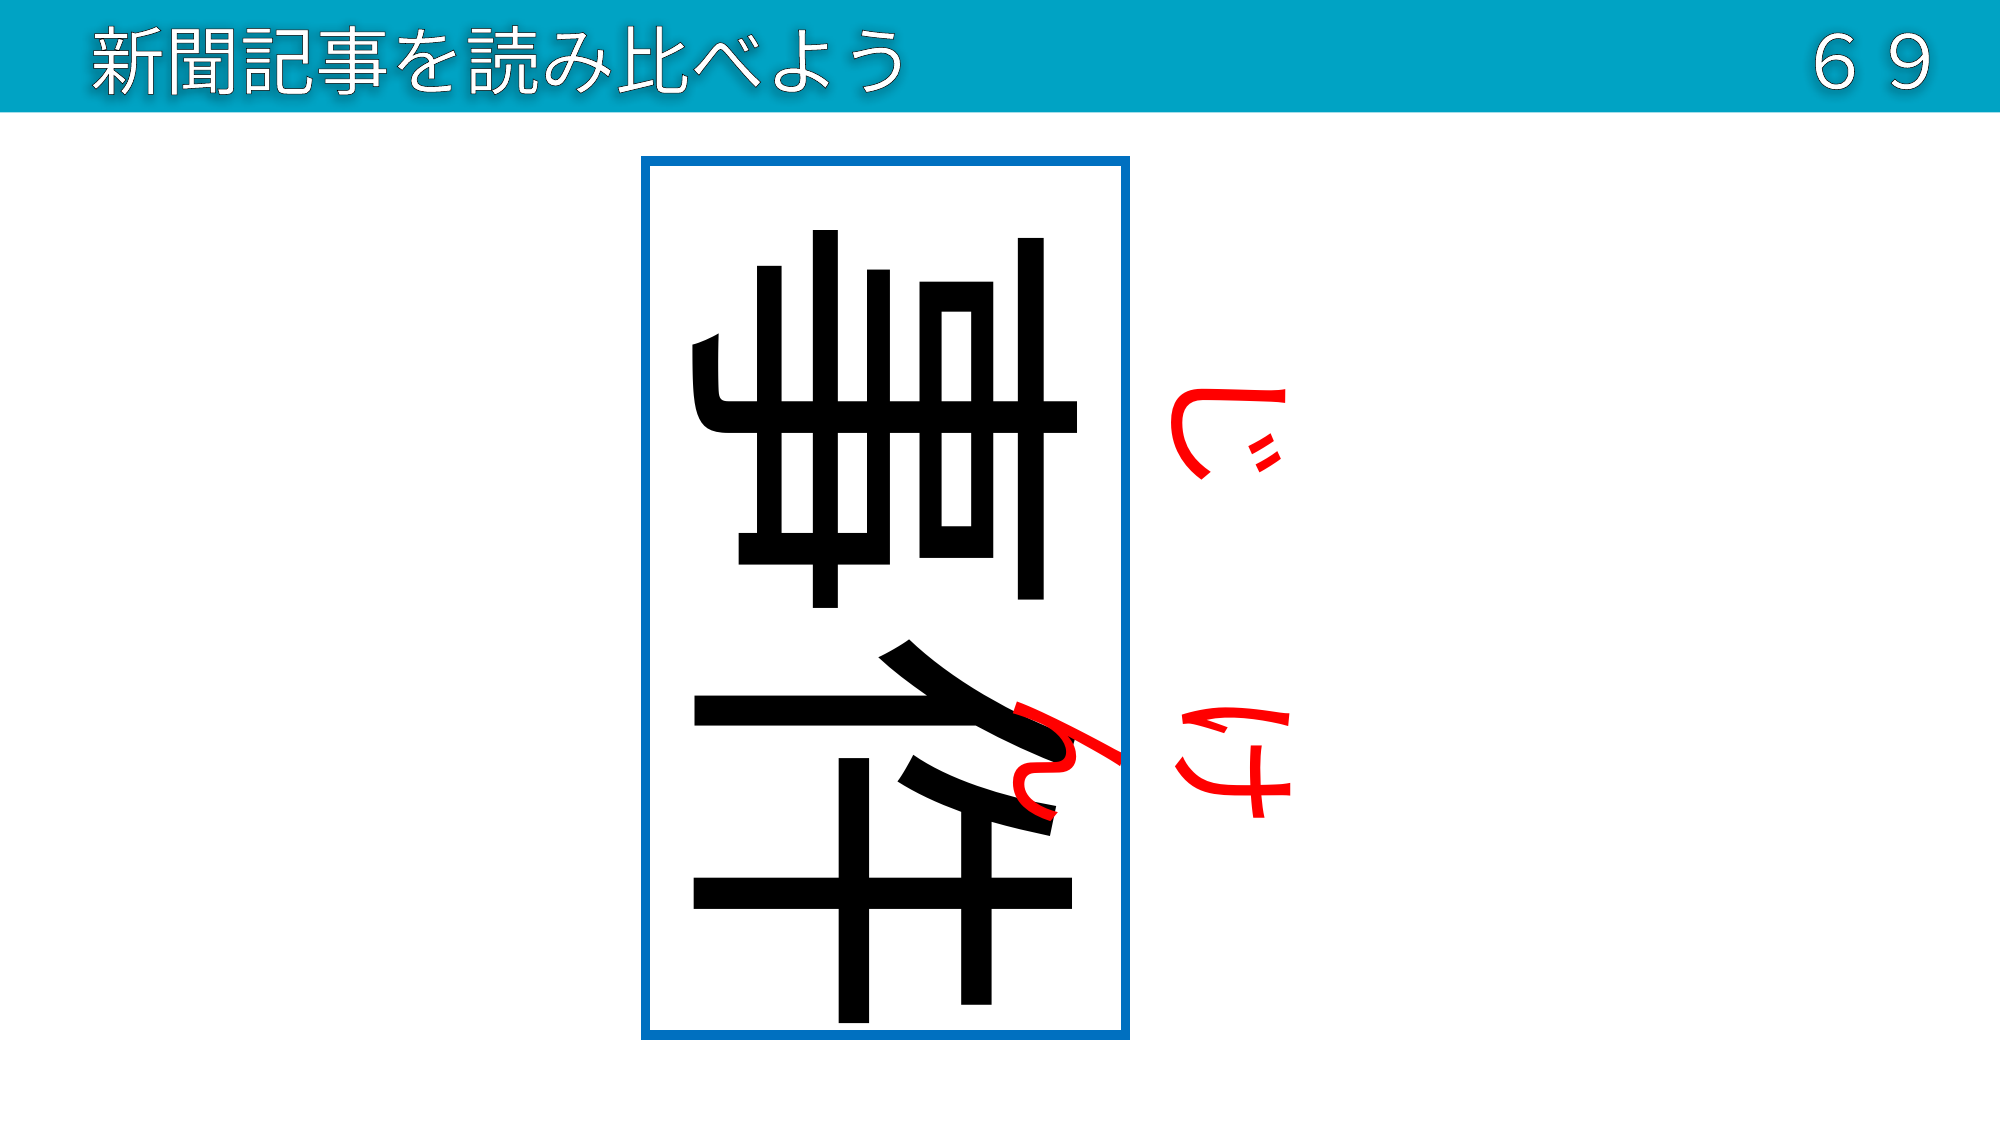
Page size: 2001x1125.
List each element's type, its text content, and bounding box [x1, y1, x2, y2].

text_box [0, 0, 2000, 113]
text_box じ [1127, 343, 1325, 498]
text_box けん [1131, 677, 1328, 970]
text_box [644, 160, 1127, 1036]
text_box 新聞記事を読み比べよう [75, 6, 941, 112]
text_box ６９ [1782, 6, 1963, 112]
text_box 事件 [616, 195, 1152, 1125]
